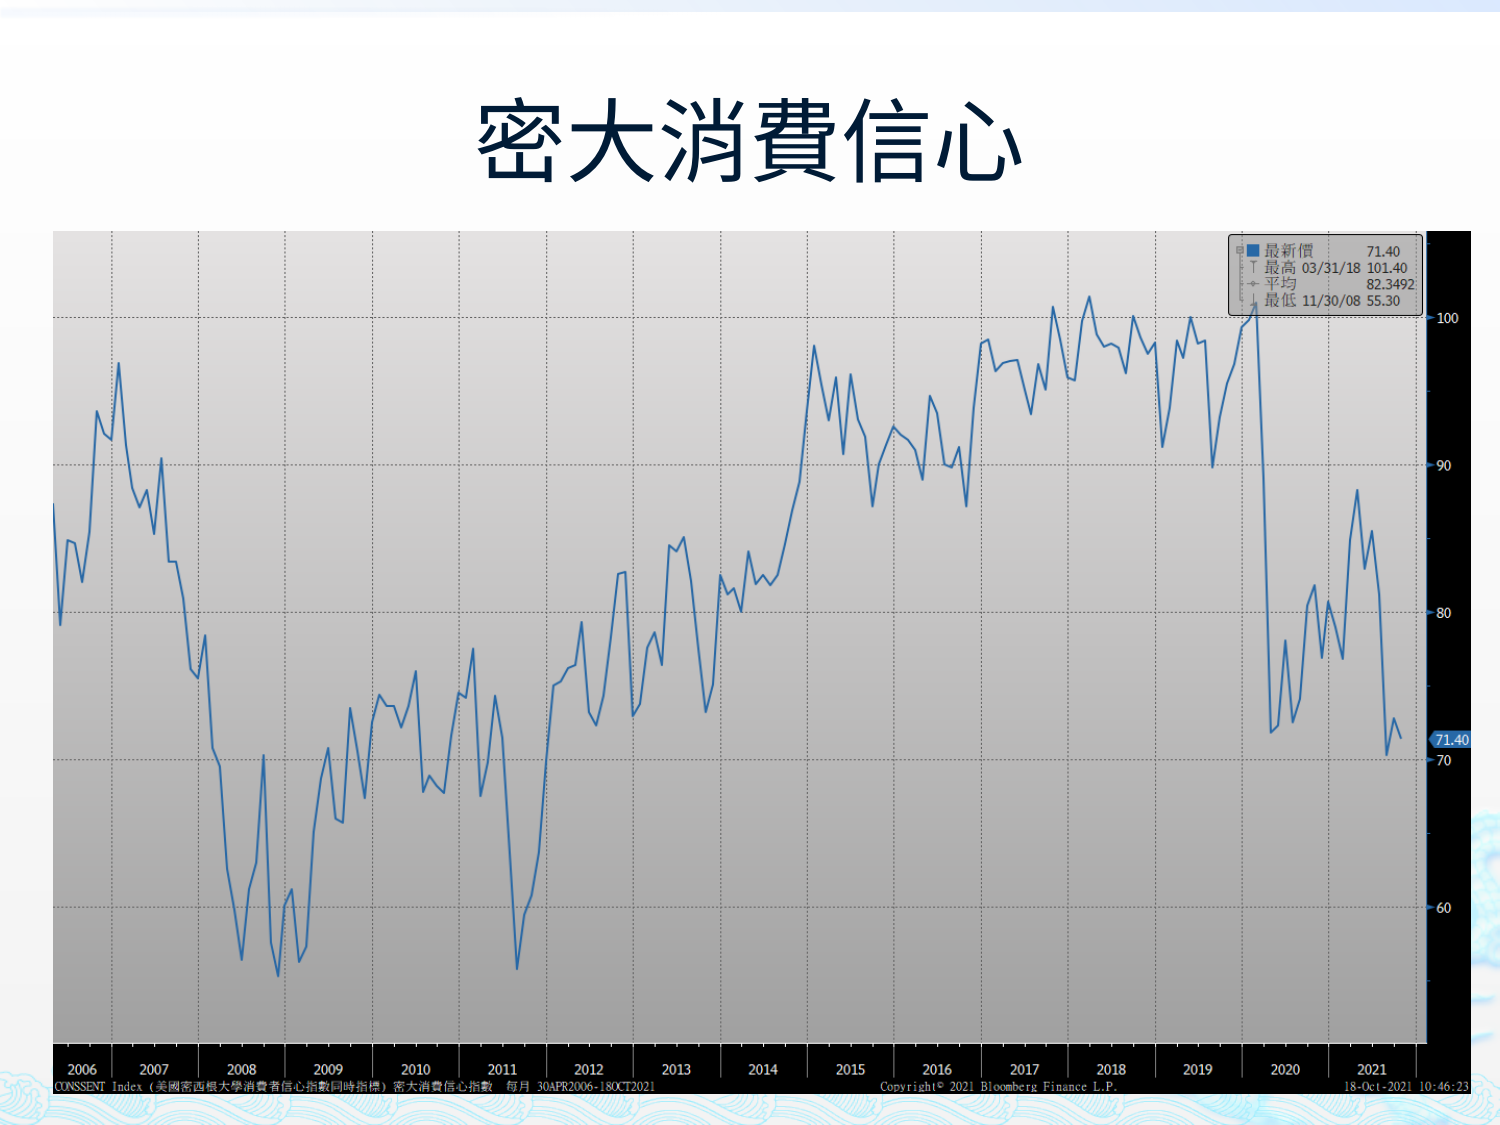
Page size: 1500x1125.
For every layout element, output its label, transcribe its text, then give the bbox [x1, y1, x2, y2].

title 密大消費信心 [75, 45, 1425, 231]
picture [52, 231, 1472, 1095]
